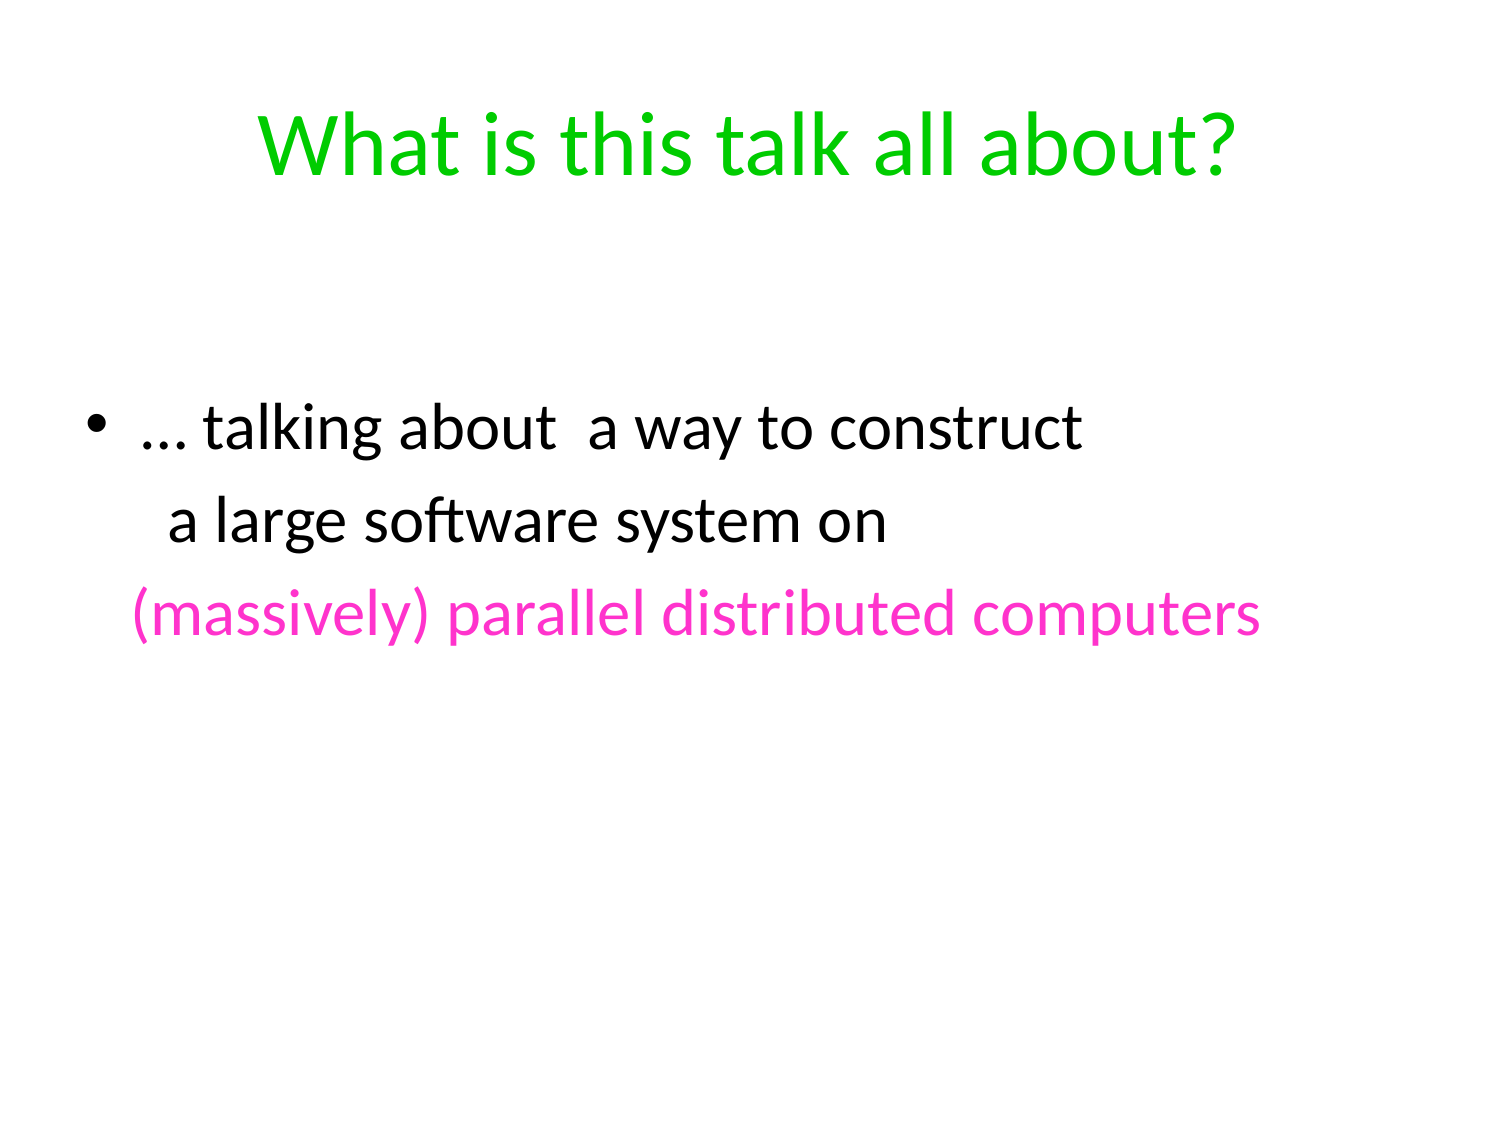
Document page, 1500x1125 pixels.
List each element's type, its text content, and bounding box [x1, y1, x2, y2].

list … talking about a way to construct a large software system on (massively) parallel distributed computers [70, 375, 1421, 879]
title What is this talk all about? [75, 45, 1425, 233]
